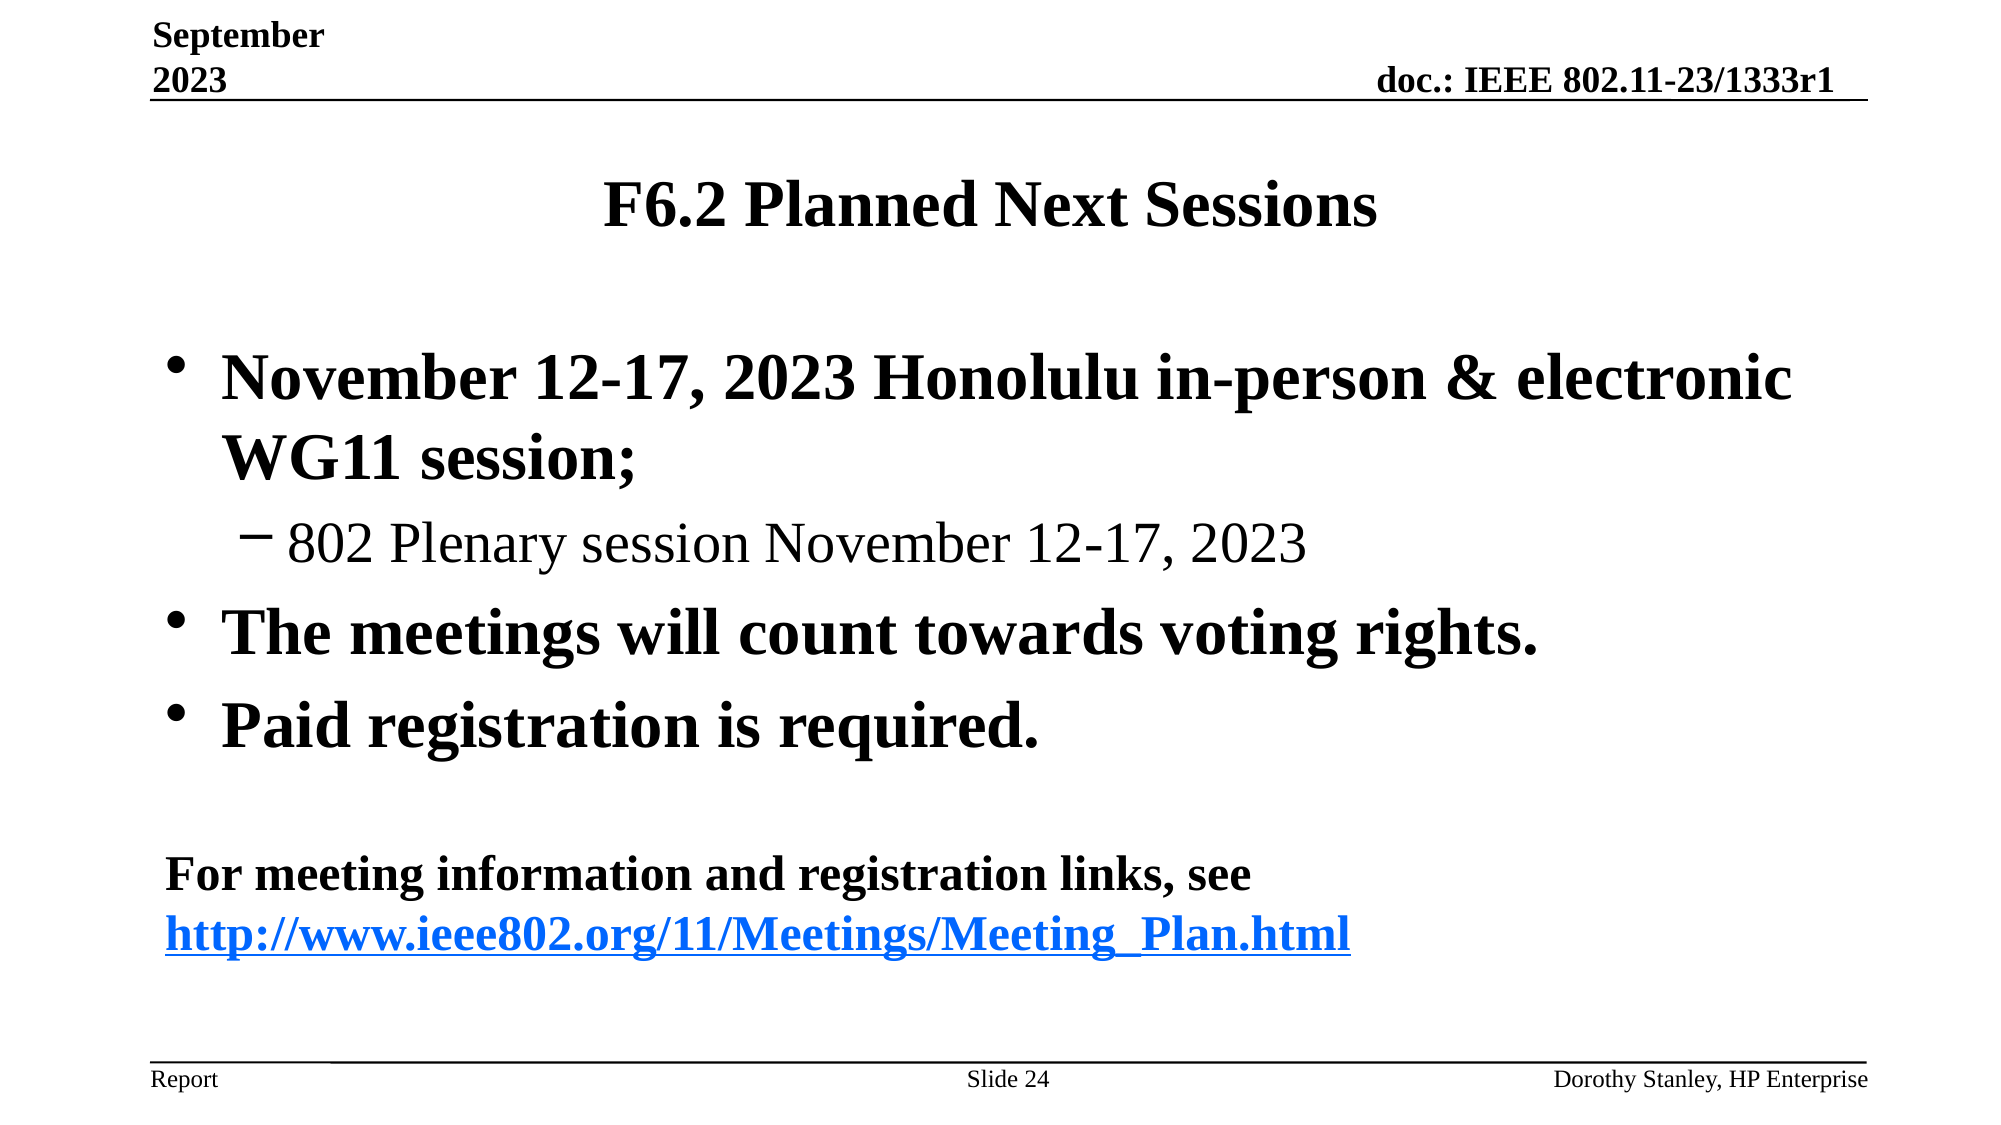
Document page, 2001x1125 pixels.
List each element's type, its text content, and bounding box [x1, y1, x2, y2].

footer Dorothy Stanley, HP Enterprise [1513, 1061, 1869, 1093]
slide_number Slide 24 [964, 1061, 1053, 1093]
title F6.2 Planned Next Sessions [150, 112, 1850, 288]
list November 12-17, 2023 Honolulu in-person & electronic WG11 session; 802 Plenary session November 12-17, 2023 The meetings will count towards voting rights. Paid registration is required. For meeting information and registration links, see http://www.ieee802.org/11/Meetings/Meeting_Plan.html [150, 324, 1950, 1000]
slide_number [152, 54, 373, 101]
